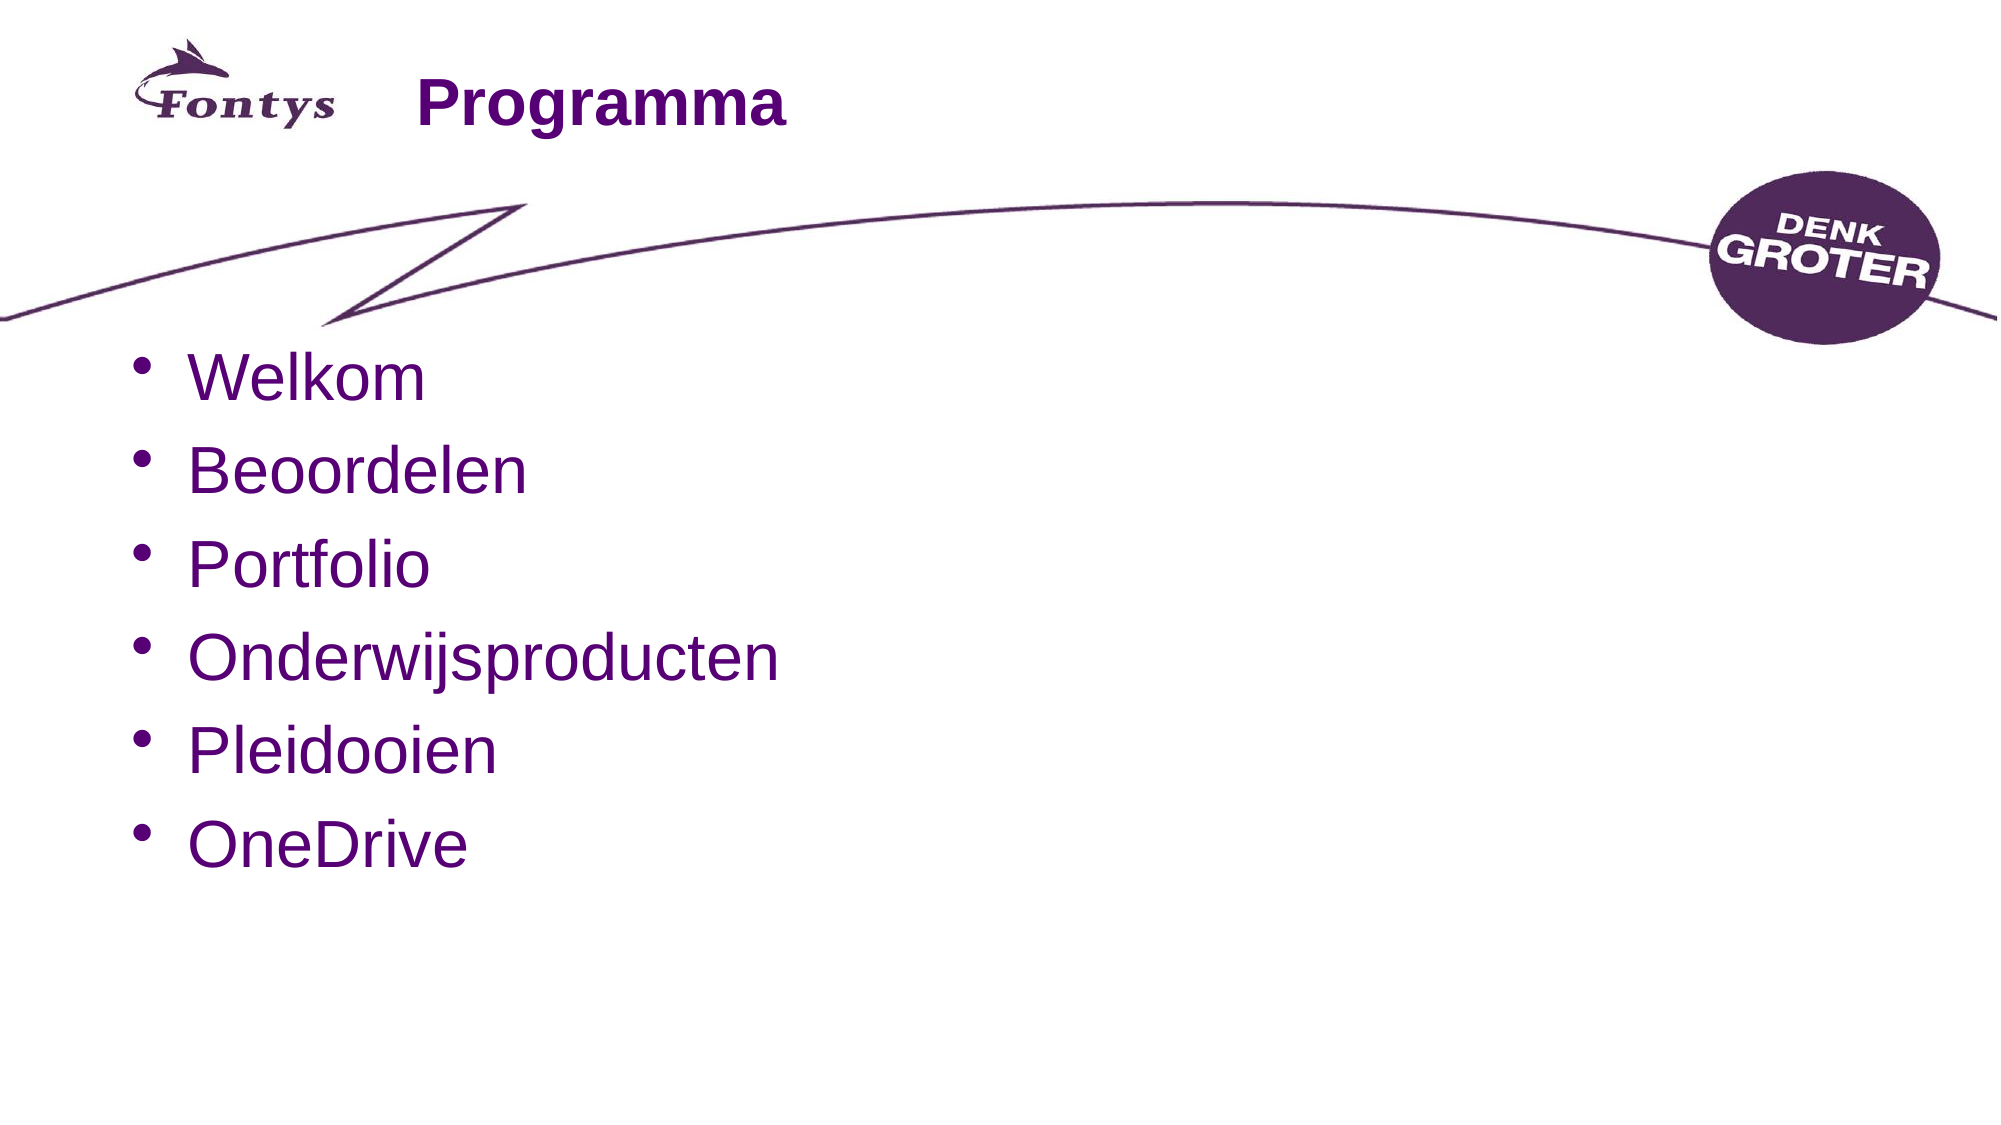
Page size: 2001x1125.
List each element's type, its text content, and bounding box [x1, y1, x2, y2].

title Programma [401, 42, 1902, 156]
list Welkom Beoordelen Portfolio Onderwijsproducten Pleidooien OneDrive [116, 326, 1900, 1012]
picture [0, 0, 2000, 1125]
